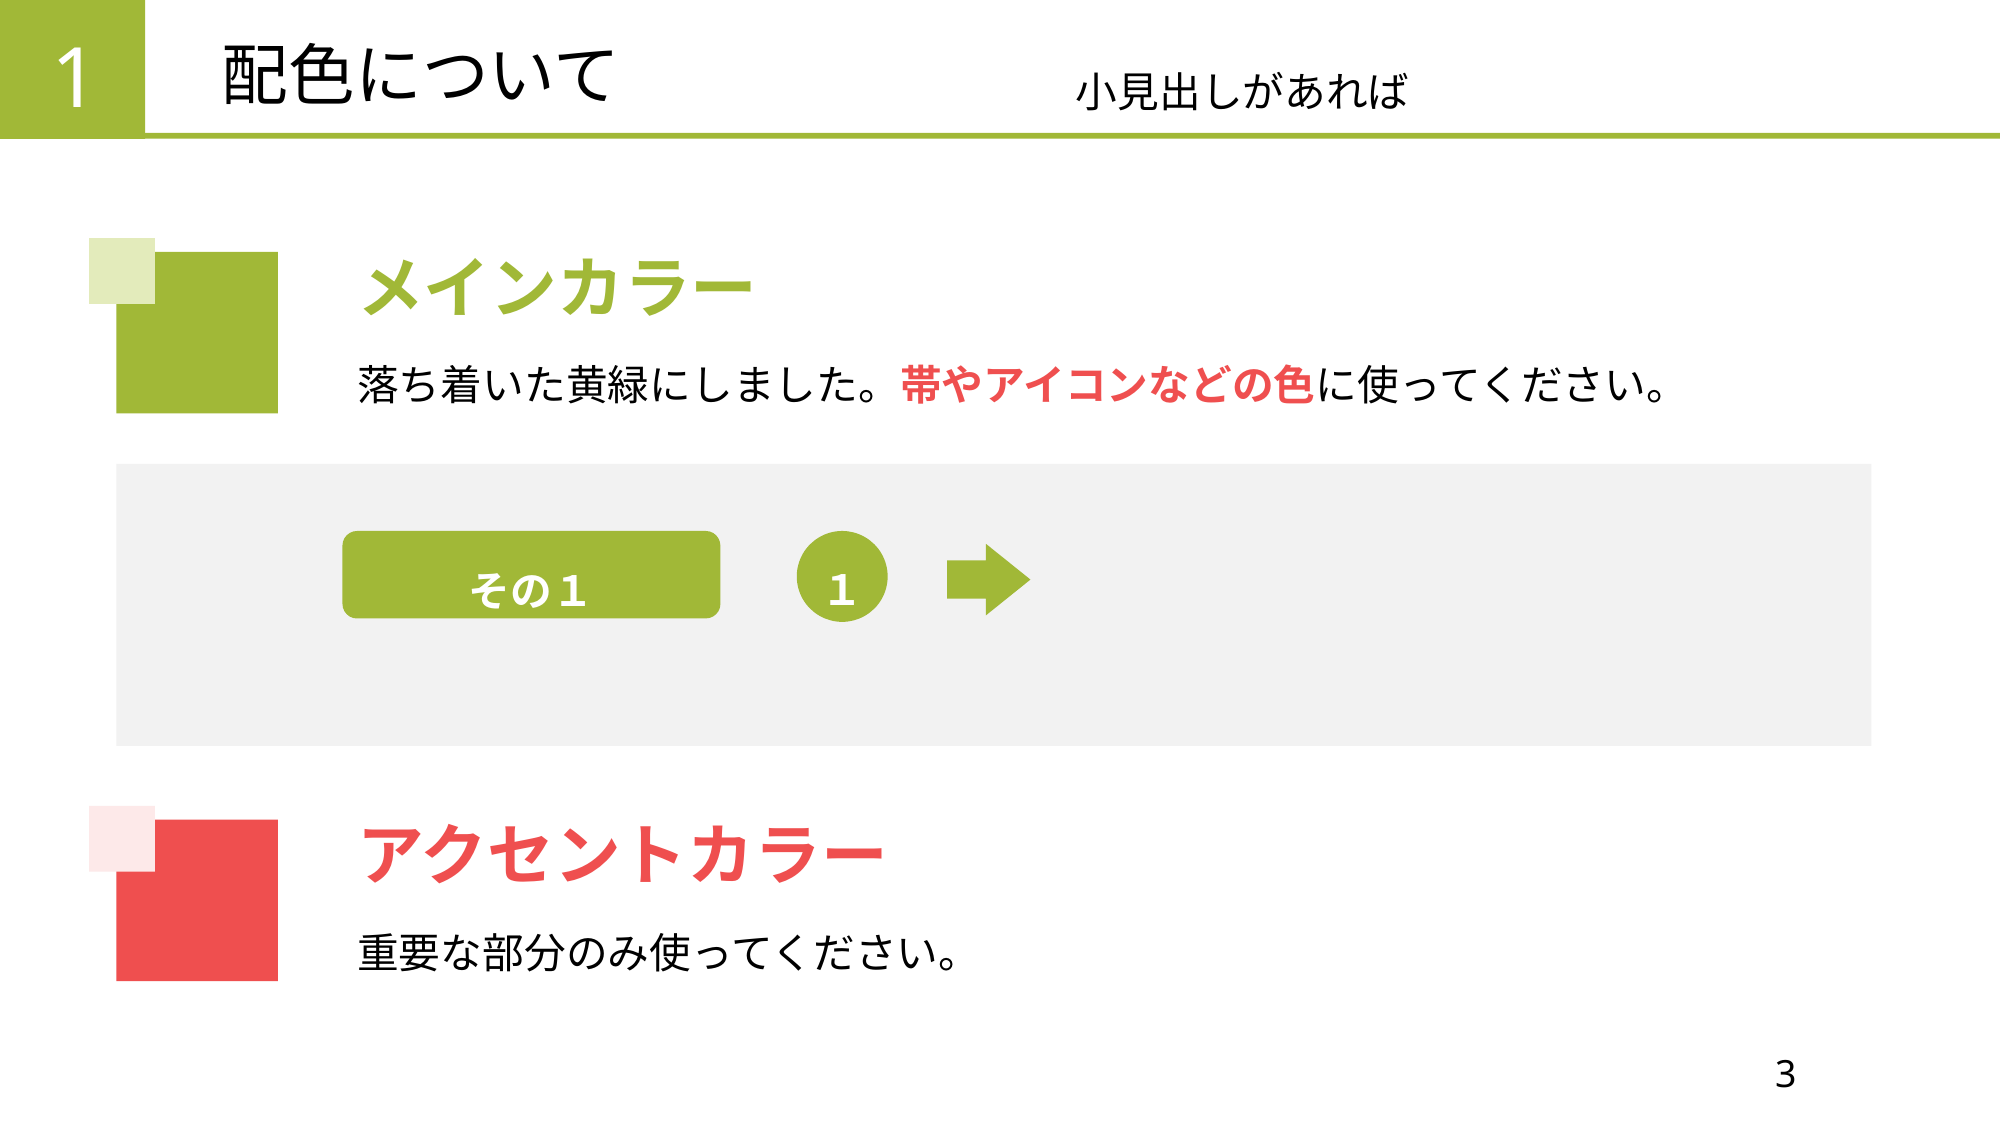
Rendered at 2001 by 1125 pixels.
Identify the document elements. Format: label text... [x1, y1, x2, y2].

slide_number 3 [1760, 1042, 1863, 1103]
text_box [115, 463, 1872, 747]
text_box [796, 522, 888, 622]
text_box [946, 541, 1033, 618]
text_box 1 [36, 33, 114, 132]
text_box [88, 237, 156, 305]
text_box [342, 524, 721, 619]
text_box 小見出しがあれば [1061, 25, 1670, 124]
text_box メインカラー 落ち着いた黄緑にしました。帯やアイコンなどの色に使ってください。 [342, 259, 1761, 416]
text_box [88, 805, 156, 873]
text_box [115, 251, 279, 414]
text_box 配色について [207, 22, 816, 121]
text_box [115, 818, 279, 982]
text_box アクセントカラー 重要な部分のみ使ってください。 [342, 827, 1350, 984]
